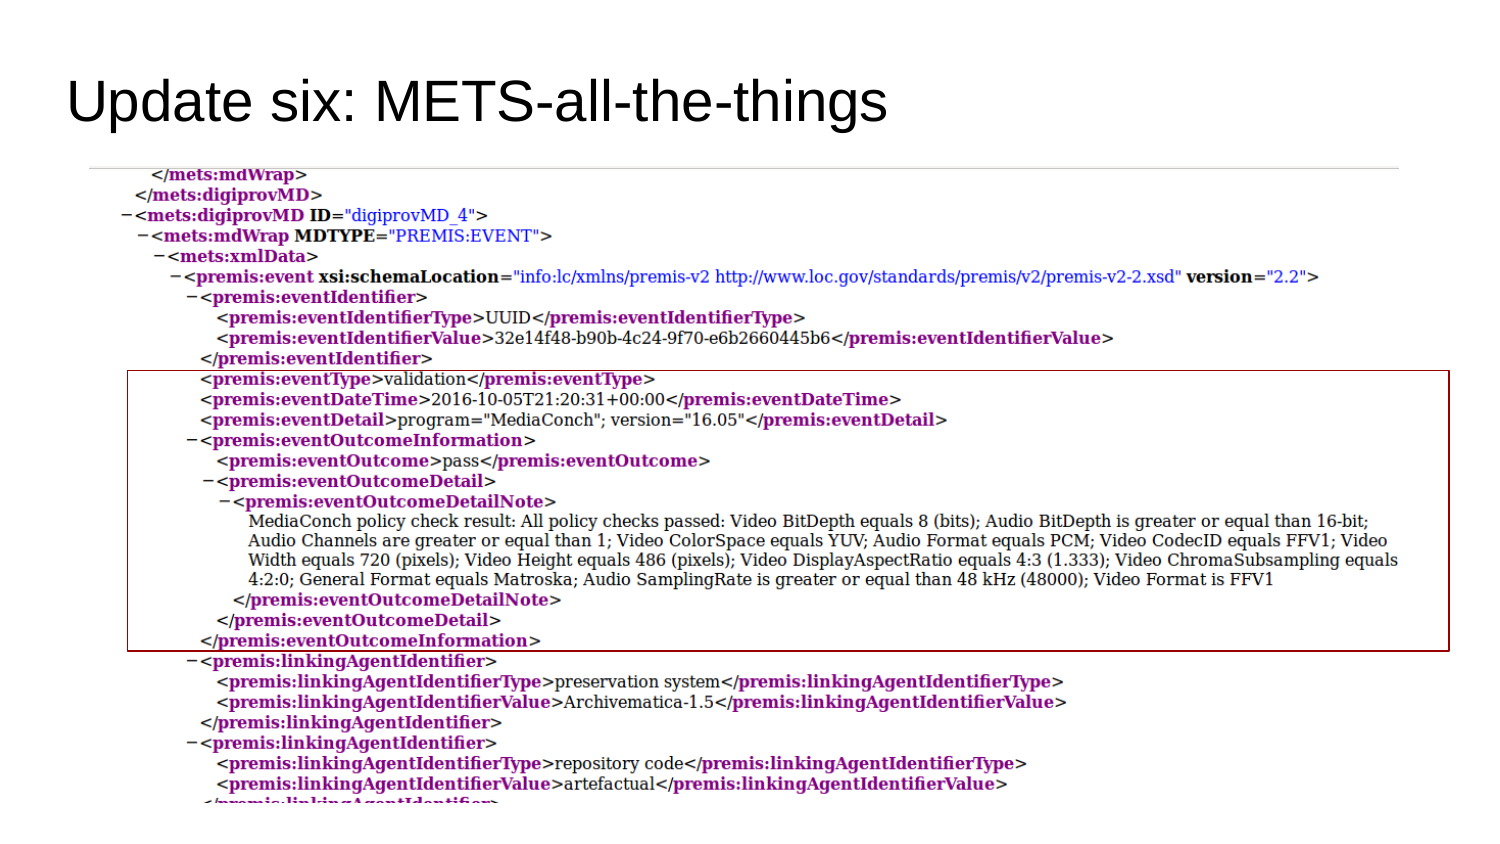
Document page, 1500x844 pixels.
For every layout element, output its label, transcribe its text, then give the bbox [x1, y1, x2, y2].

text_box [1403, 370, 1449, 652]
picture [89, 166, 1400, 804]
title Update six: METS-all-the-things [51, 48, 1449, 142]
